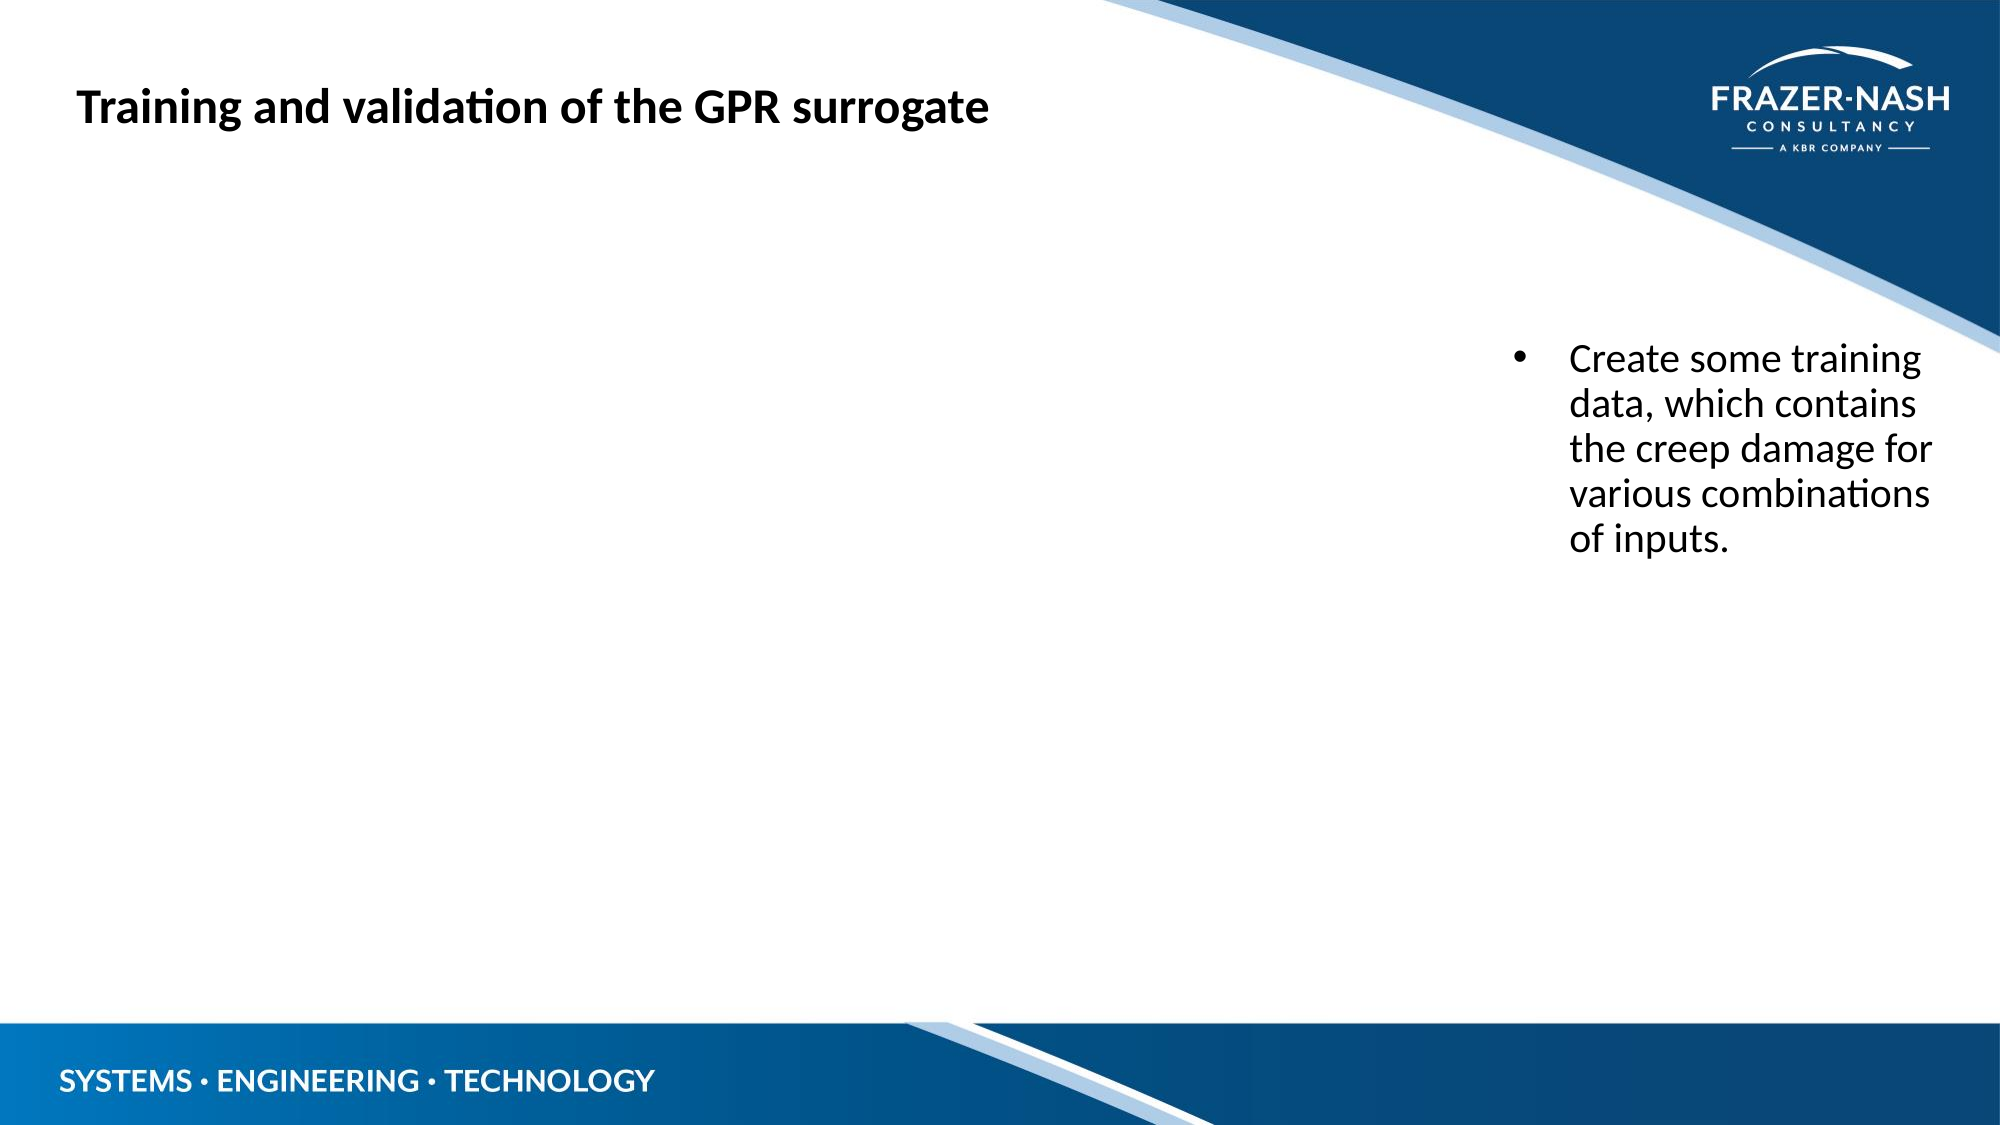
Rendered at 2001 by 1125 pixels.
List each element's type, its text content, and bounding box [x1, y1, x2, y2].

picture [0, 0, 2000, 1125]
list Create some training data, which contains the creep damage for various combinations of inputs. [1498, 258, 1955, 1045]
list Training and validation of the GPR surrogate [61, 73, 1179, 137]
